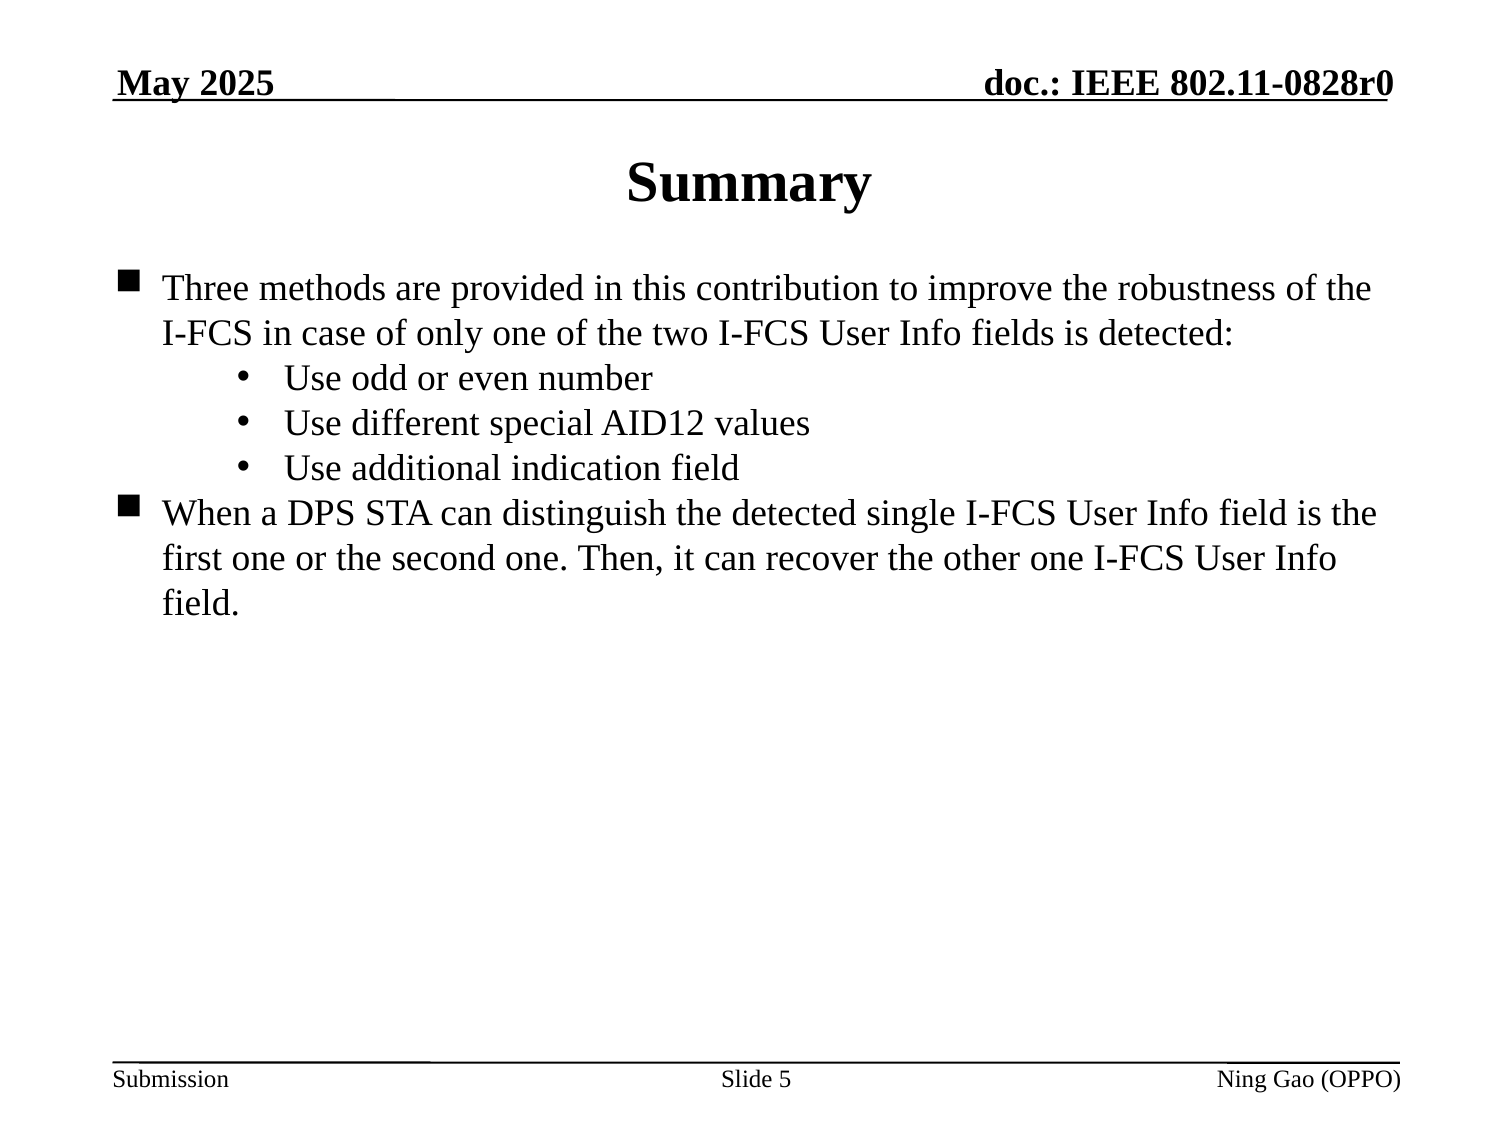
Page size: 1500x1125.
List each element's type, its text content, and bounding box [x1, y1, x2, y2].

slide_number Slide 5 [712, 1061, 800, 1123]
footer Ning Gao (OPPO) [1031, 1061, 1402, 1093]
title Summary [112, 138, 1388, 218]
text_box Three methods are provided in this contribution to improve the robustness of the I-FCS in case of only one of the two I-FCS User Info fields is detected: Use odd or even number Use different special AID12 values Use additional indication field When a DPS STA can distinguish the detected single I-FCS User Info field is the first one or the second one. Then, it can recover the other one I-FCS User Info field. [100, 255, 1402, 676]
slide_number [116, 58, 507, 104]
